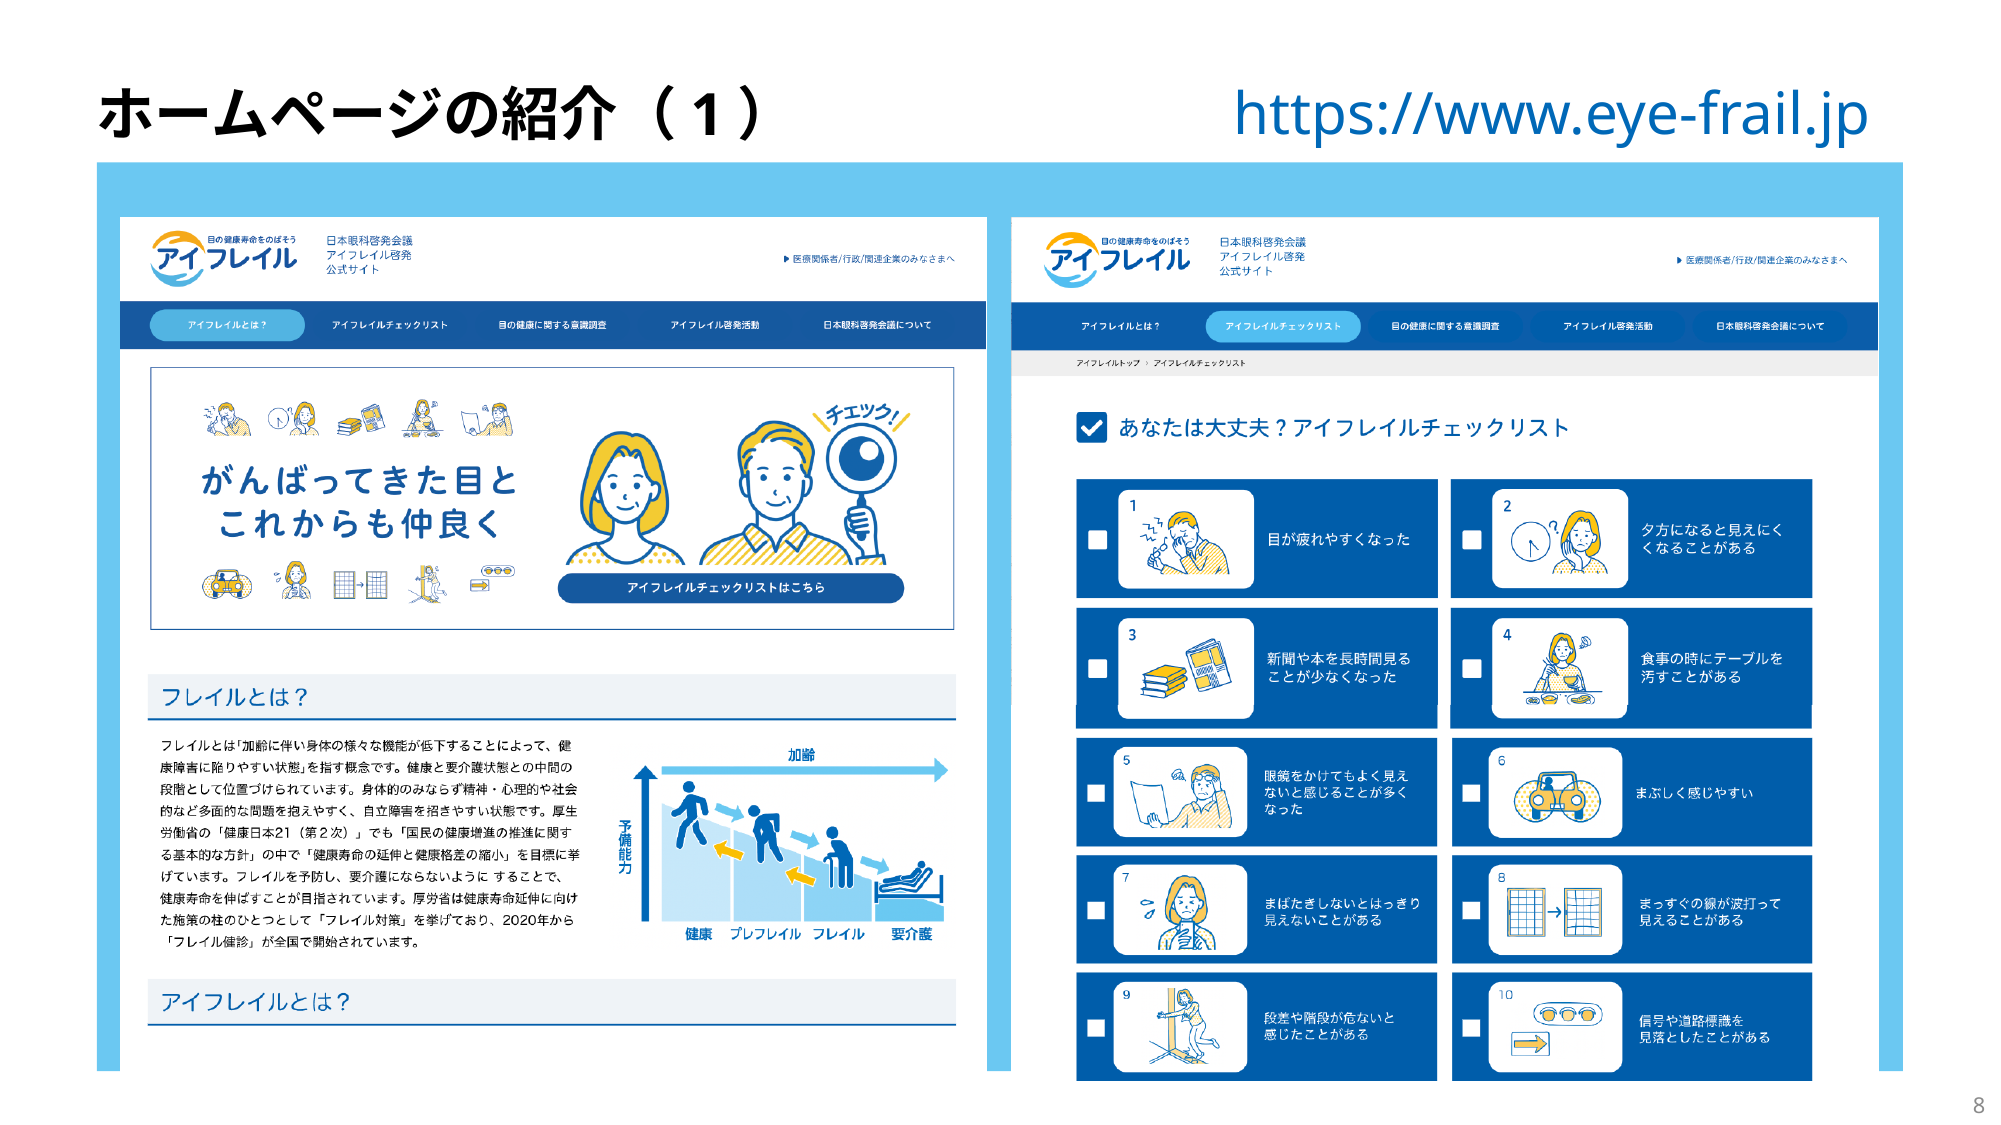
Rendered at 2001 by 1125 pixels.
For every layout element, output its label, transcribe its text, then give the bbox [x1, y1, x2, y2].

text_box https://www.eye-frail.jp [1219, 68, 1886, 154]
text_box [96, 161, 1904, 1072]
picture [1011, 217, 1879, 1082]
picture [119, 217, 987, 1072]
title ホームページの紹介（1） [96, 66, 1792, 147]
slide_number 8 [1939, 1093, 1986, 1121]
